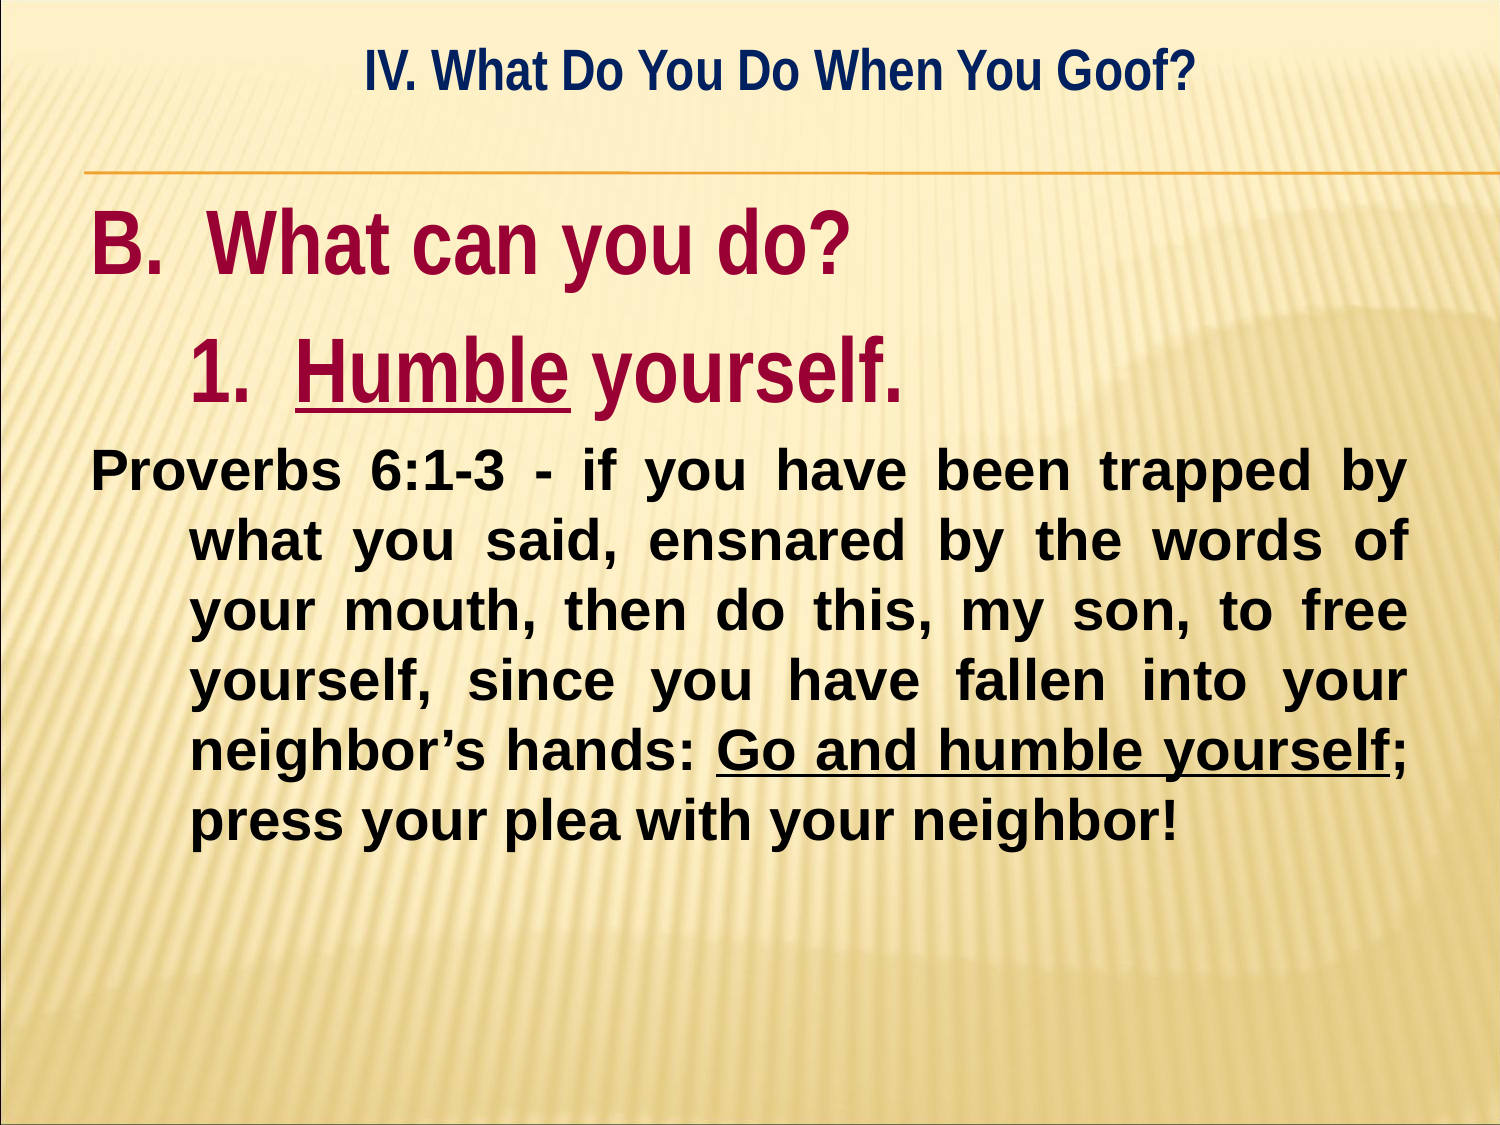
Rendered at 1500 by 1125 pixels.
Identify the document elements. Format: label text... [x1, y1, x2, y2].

list B. What can you do? 1. Humble yourself. Proverbs 6:1-3 - if you have been trapped by what you said, ensnared by the words of your mouth, then do this, my son, to free yourself, since you have fallen into your neighbor’s hands: Go and humble yourself; press your plea with your neighbor! [75, 174, 1425, 1050]
picture [0, 0, 1500, 1125]
text_box IV. What Do You Do When You Goof? [137, 24, 1425, 110]
